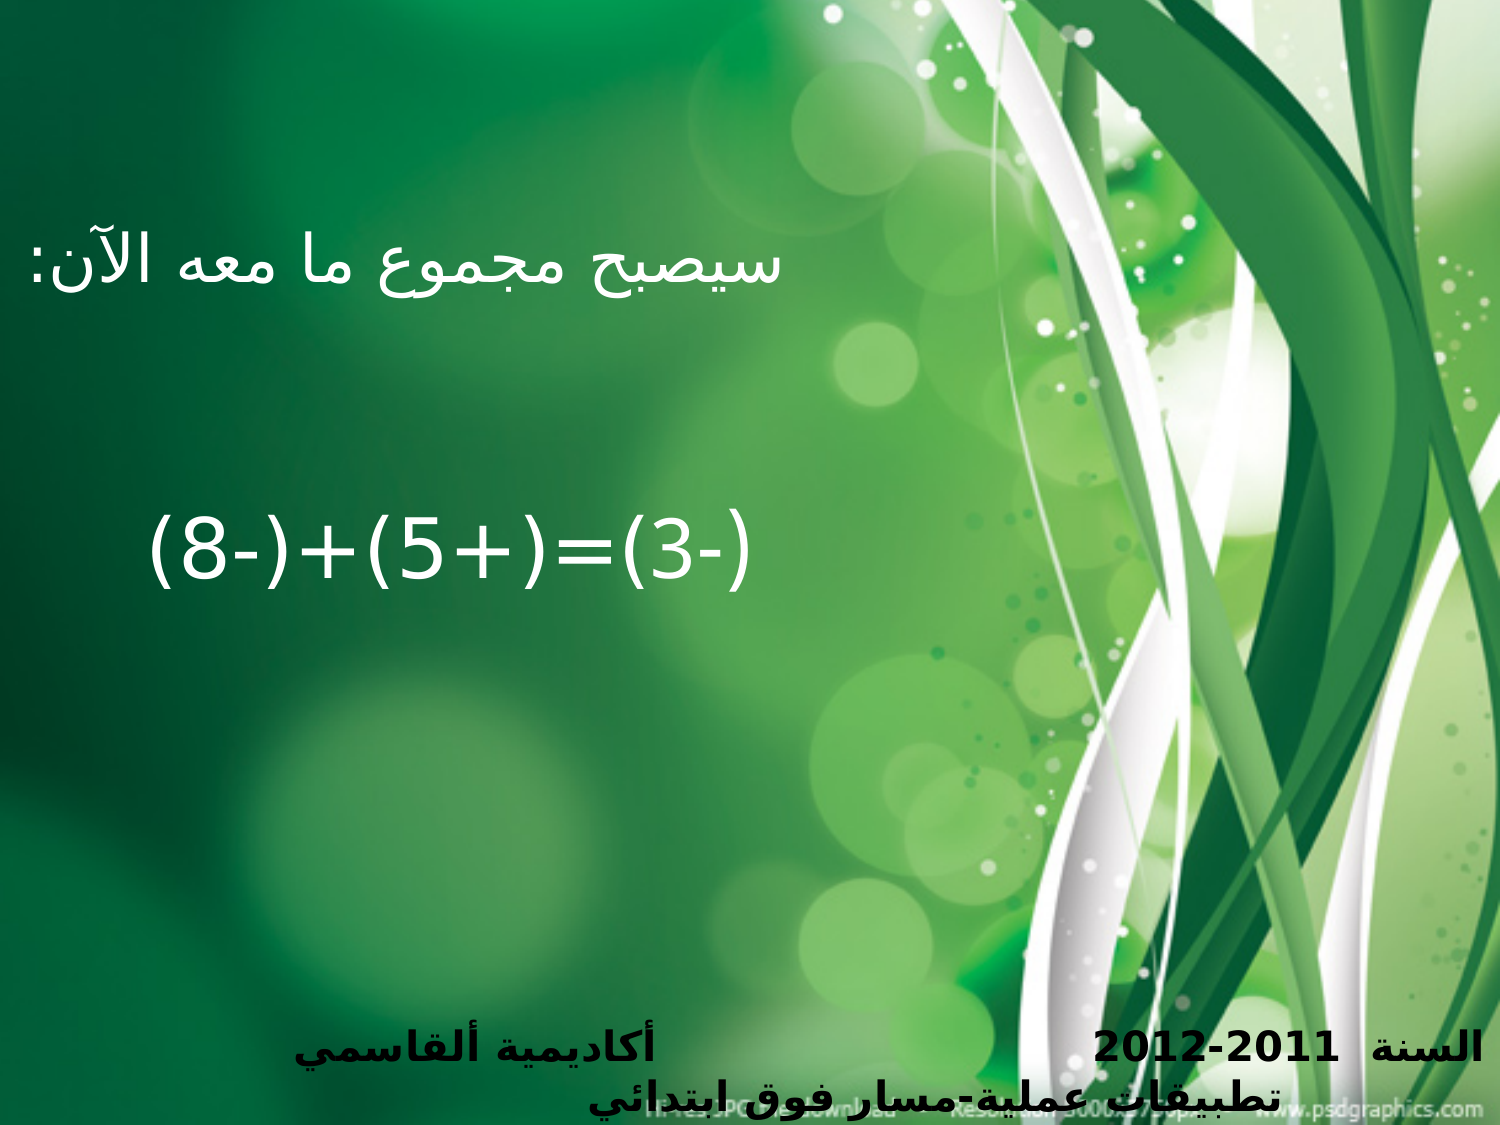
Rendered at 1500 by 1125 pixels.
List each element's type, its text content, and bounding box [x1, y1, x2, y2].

subtitle (-3)=(+5)+(-8) [0, 487, 900, 775]
text_box السنة 2011-2012 أكاديمية ألقاسمي تطبيقات عملية-مسار فوق ابتدائي المرشد: د. نمر بياعة سنة ثالثة- رياضيات وحاسوب مسار الممتازين [0, 1012, 1500, 1125]
picture [0, 0, 1500, 1012]
title سيصبح مجموع ما معه الآن: [0, 174, 813, 417]
